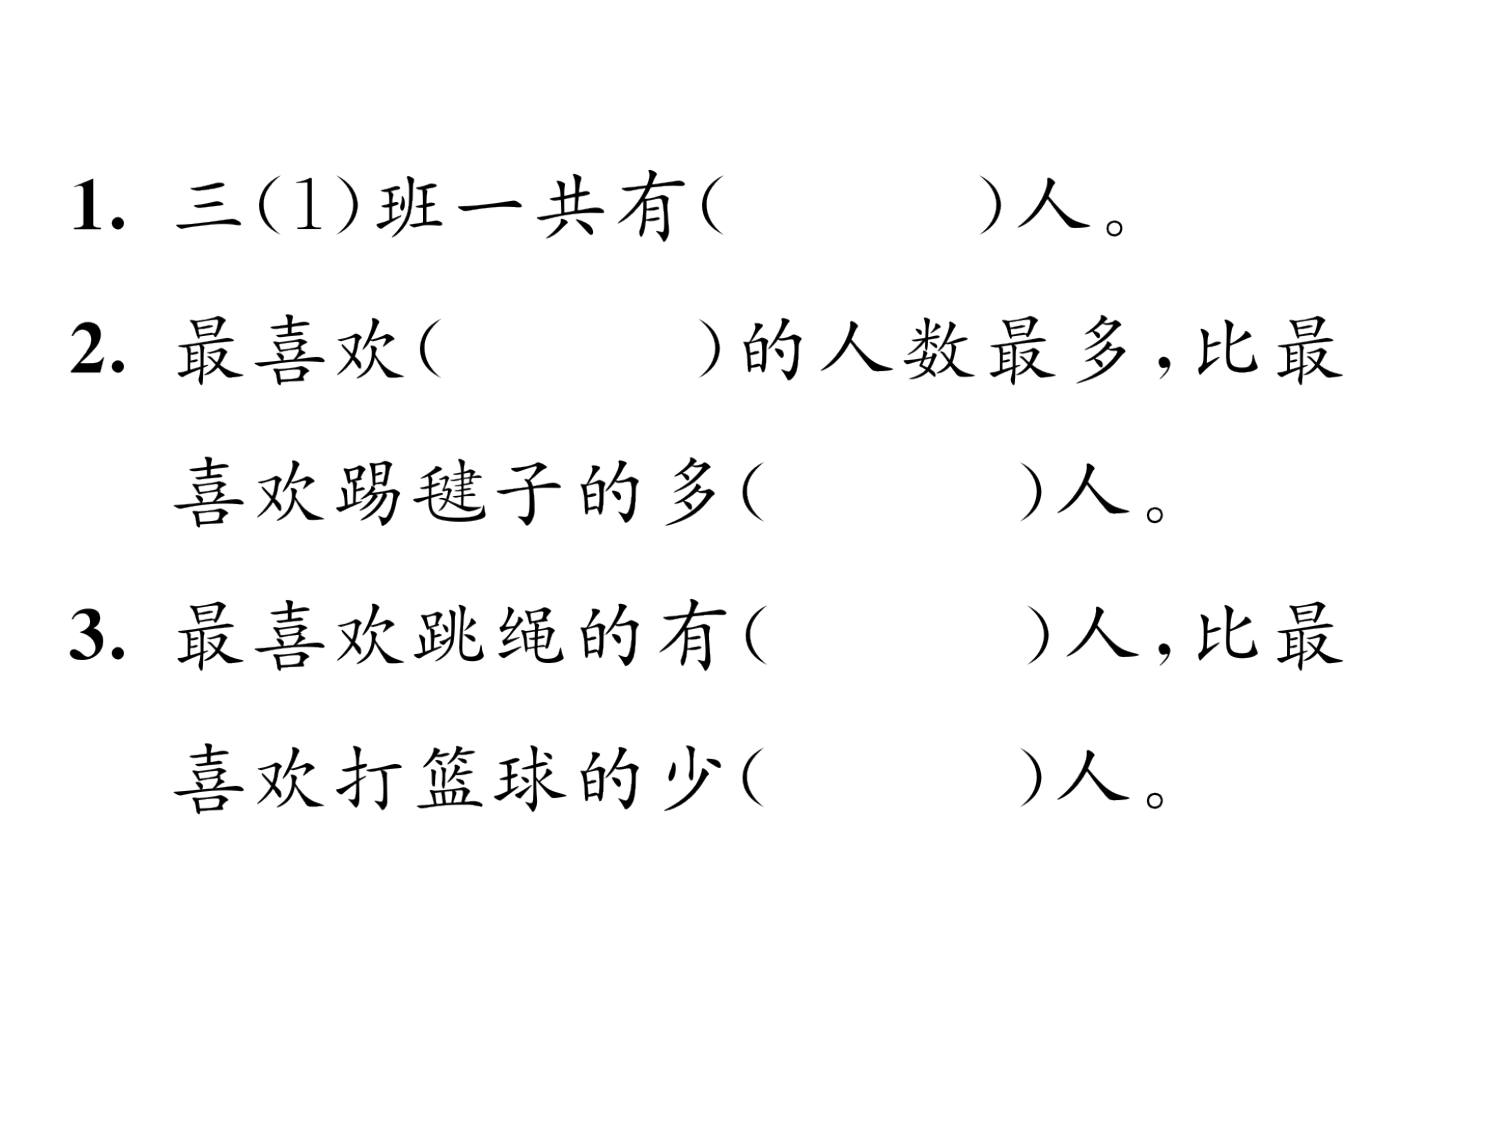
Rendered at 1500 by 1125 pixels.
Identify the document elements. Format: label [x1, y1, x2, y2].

picture [64, 148, 1483, 846]
